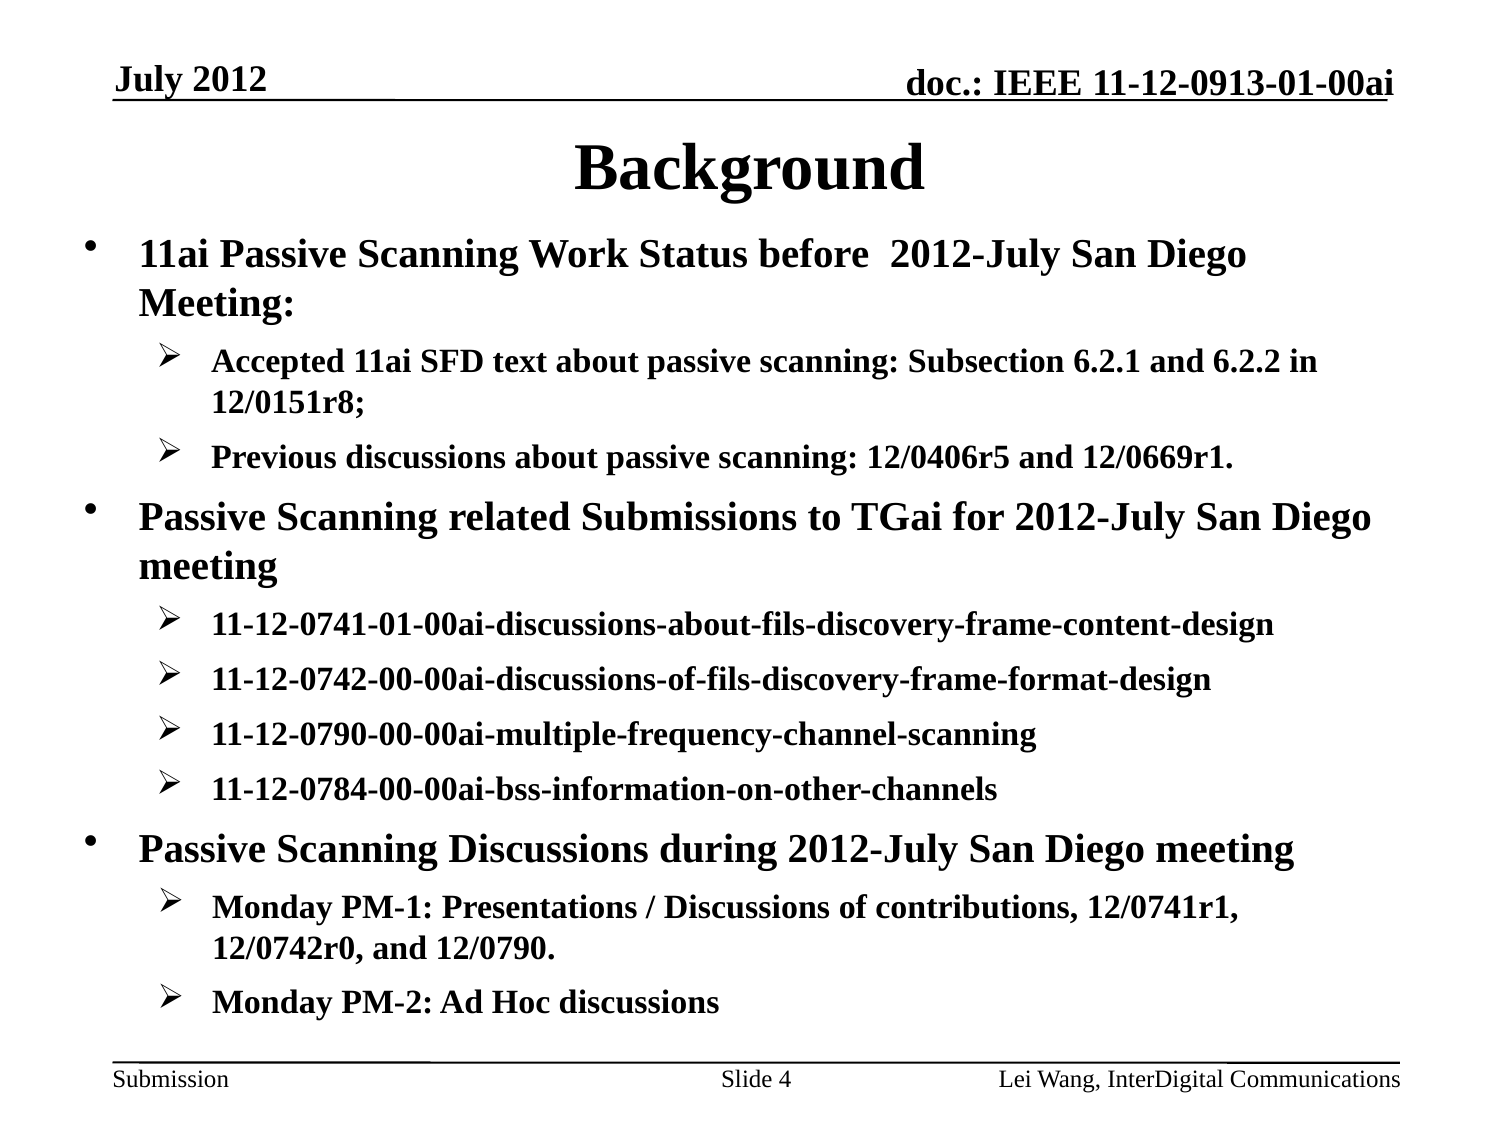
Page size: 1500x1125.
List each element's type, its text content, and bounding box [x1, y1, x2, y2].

text_box 11ai Passive Scanning Work Status before 2012-July San Diego Meeting: Accepted 11ai SFD text about passive scanning: Subsection 6.2.1 and 6.2.2 in 12/0151r8; Previous discussions about passive scanning: 12/0406r5 and 12/0669r1. Passive Scanning related Submissions to TGai for 2012-July San Diego meeting 11-12-0741-01-00ai-discussions-about-fils-discovery-frame-content-design 11-12-0742-00-00ai-discussions-of-fils-discovery-frame-format-design 11-12-0790-00-00ai-multiple-frequency-channel-scanning 11-12-0784-00-00ai-bss-information-on-other-channels Passive Scanning Discussions during 2012-July San Diego meeting Monday PM-1: Presentations / Discussions of contributions, 12/0741r1, 12/0742r0, and 12/0790. Monday PM-2: Ad Hoc discussions [68, 218, 1394, 1038]
slide_number Slide 4 [712, 1061, 800, 1123]
footer Lei Wang, InterDigital Communications [878, 1061, 1402, 1093]
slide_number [114, 54, 423, 100]
text_box Background [112, 112, 1388, 213]
